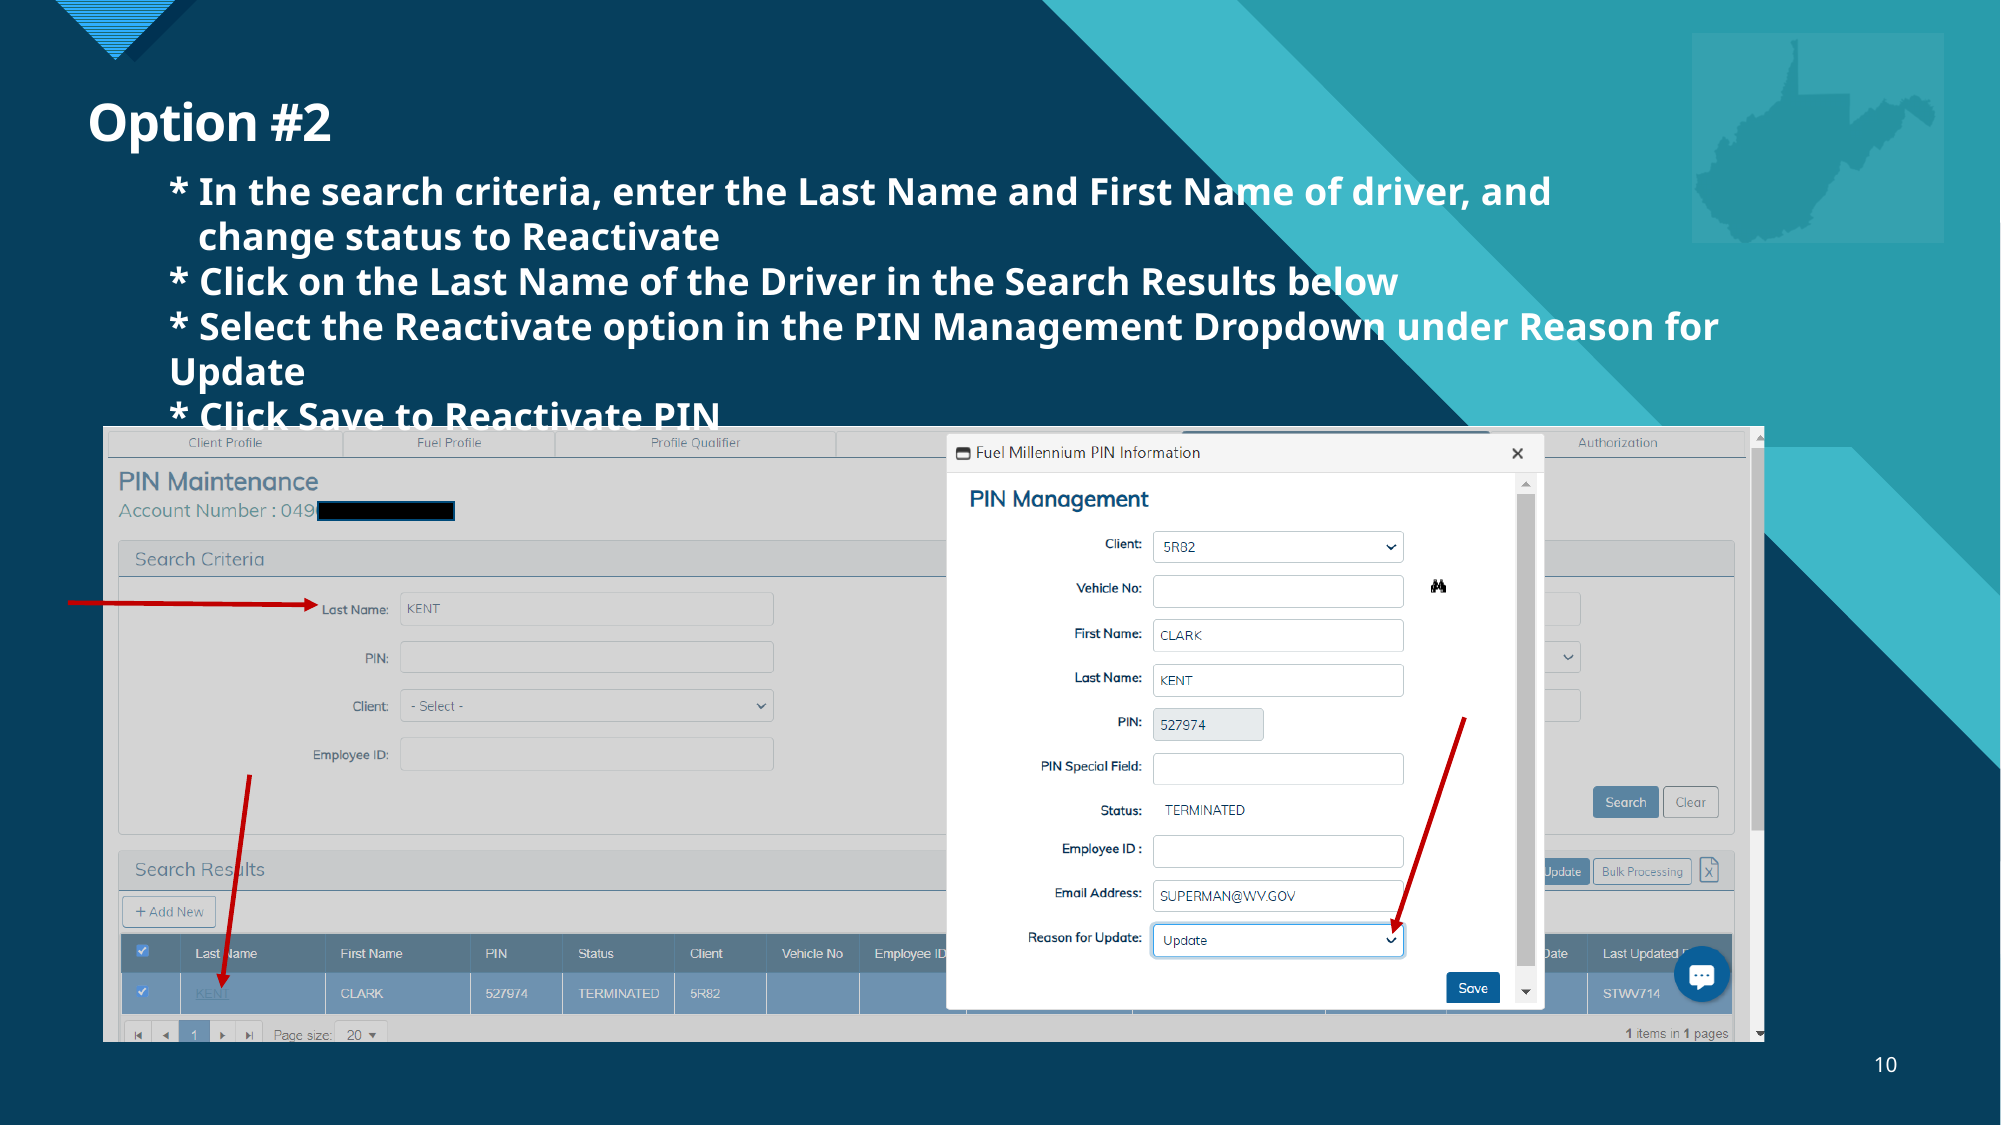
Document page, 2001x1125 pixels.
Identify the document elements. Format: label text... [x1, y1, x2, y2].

text_box * In the search criteria, enter the Last Name and First Name of driver, and change status to Reactivate * Click on the Last Name of the Driver in the Search Results below * Select the Reactivate option in the PIN Management Dropdown under Reason for Update * Click Save to Reactivate PIN [154, 160, 1765, 426]
picture [1692, 33, 1944, 243]
title Option #2 [72, 89, 1692, 161]
slide_number 10 [1845, 1035, 1913, 1096]
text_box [1392, 717, 1465, 934]
picture [87, 426, 1766, 1041]
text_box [221, 774, 250, 989]
